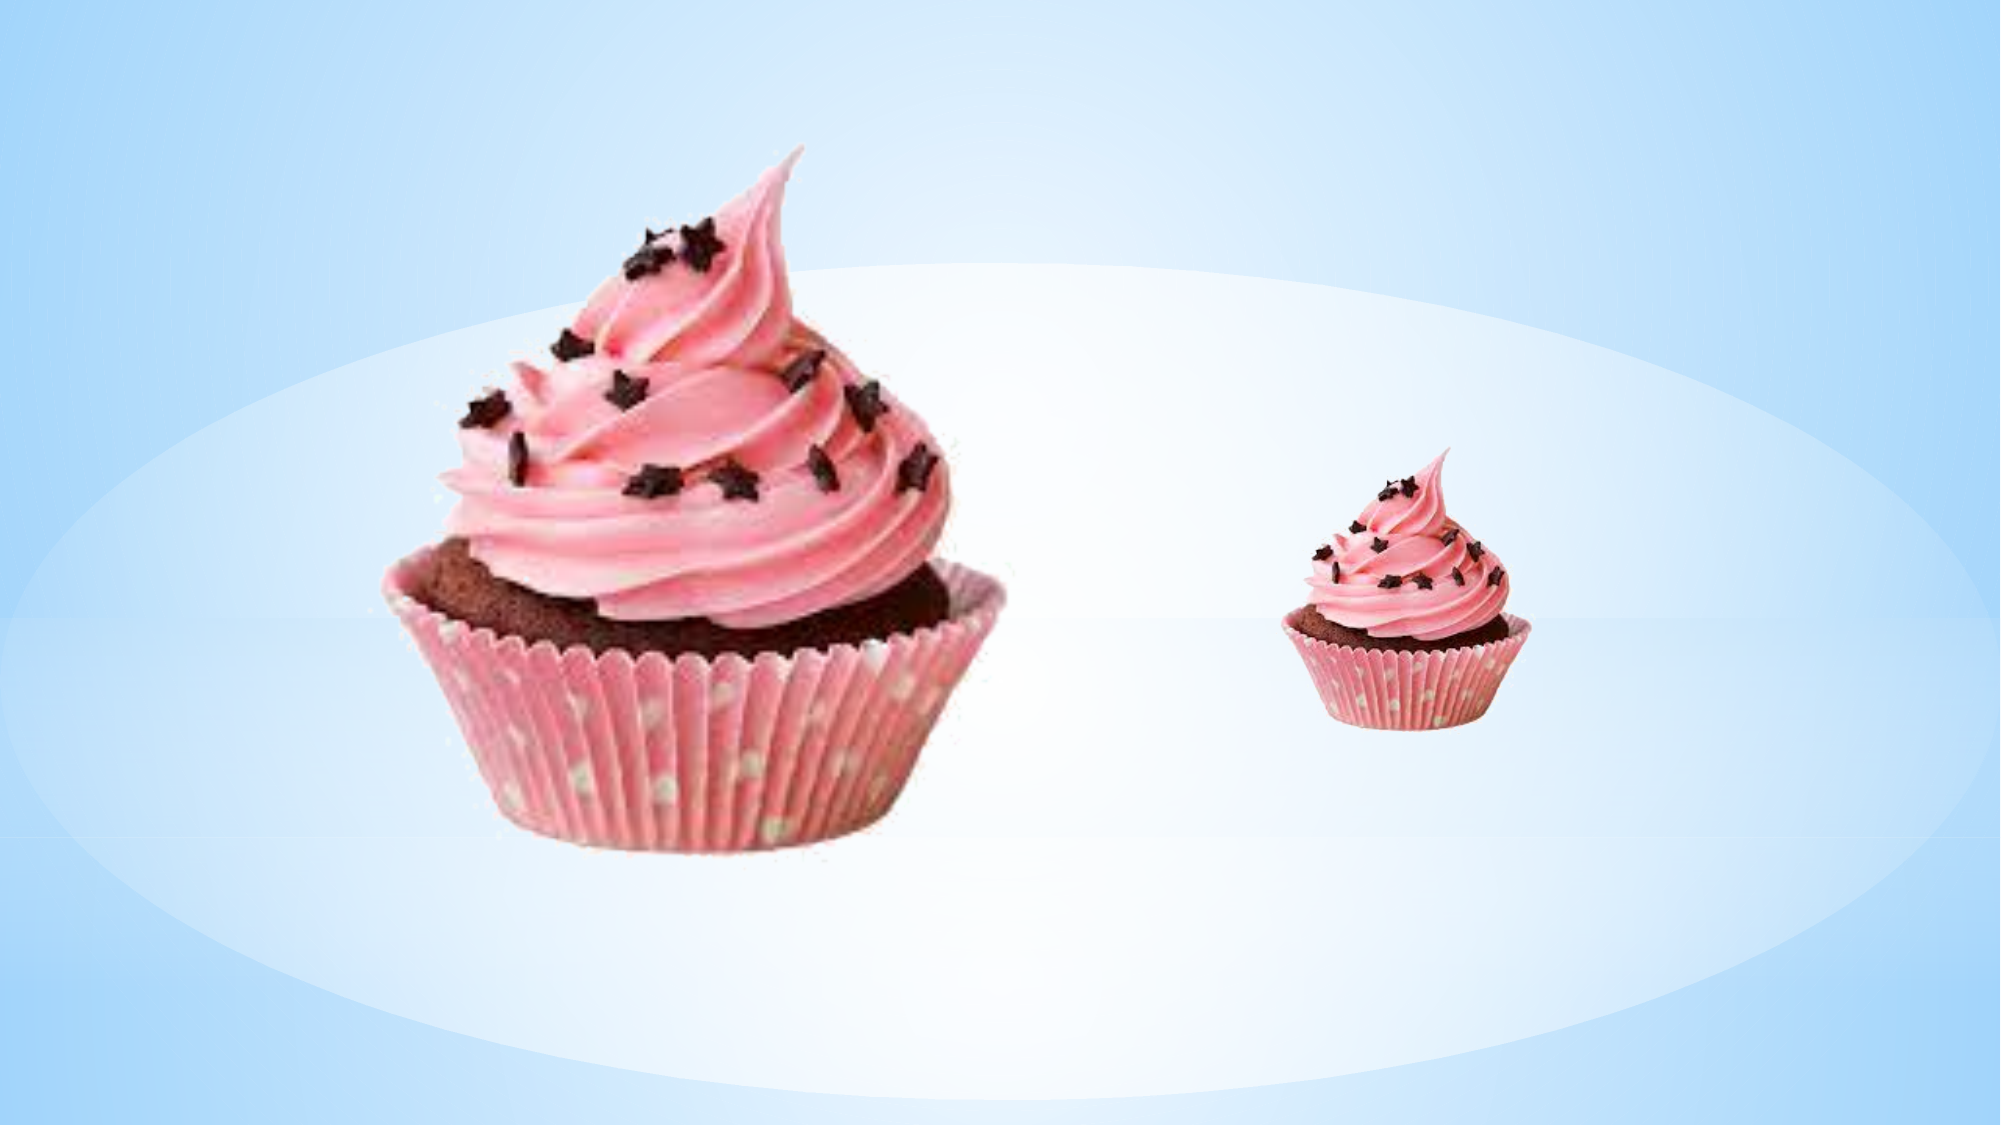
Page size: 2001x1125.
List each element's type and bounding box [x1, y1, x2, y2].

list [1259, 437, 1632, 741]
picture [245, 121, 1255, 880]
